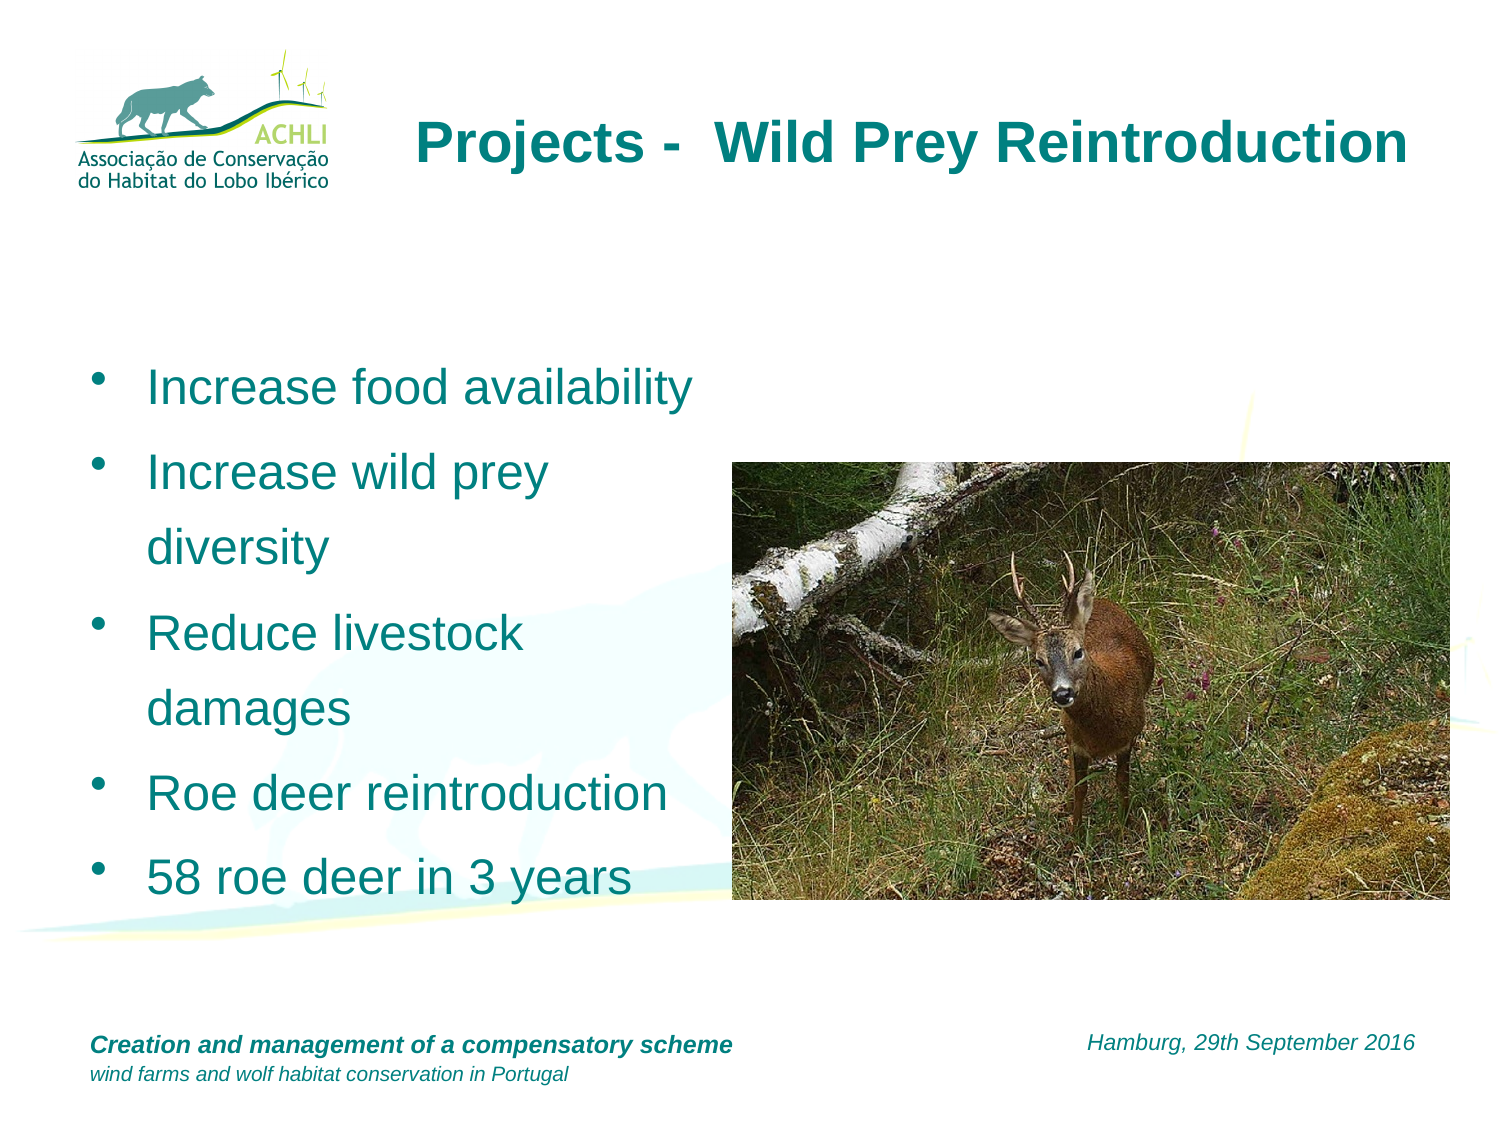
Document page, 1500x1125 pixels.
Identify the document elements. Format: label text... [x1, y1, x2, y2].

title Projects - Wild Prey Reintroduction [74, 44, 1426, 233]
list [687, 462, 1496, 901]
list Increase food availability Increase wild prey diversity Reduce livestock damages Roe deer reintroduction 58 roe deer in 3 years [74, 262, 751, 1006]
text_box Creation and management of a compensatory scheme wind farms and wolf habitat conservation in Portugal [74, 1024, 1063, 1103]
text_box Hamburg, 29th September 2016 [949, 1023, 1431, 1102]
